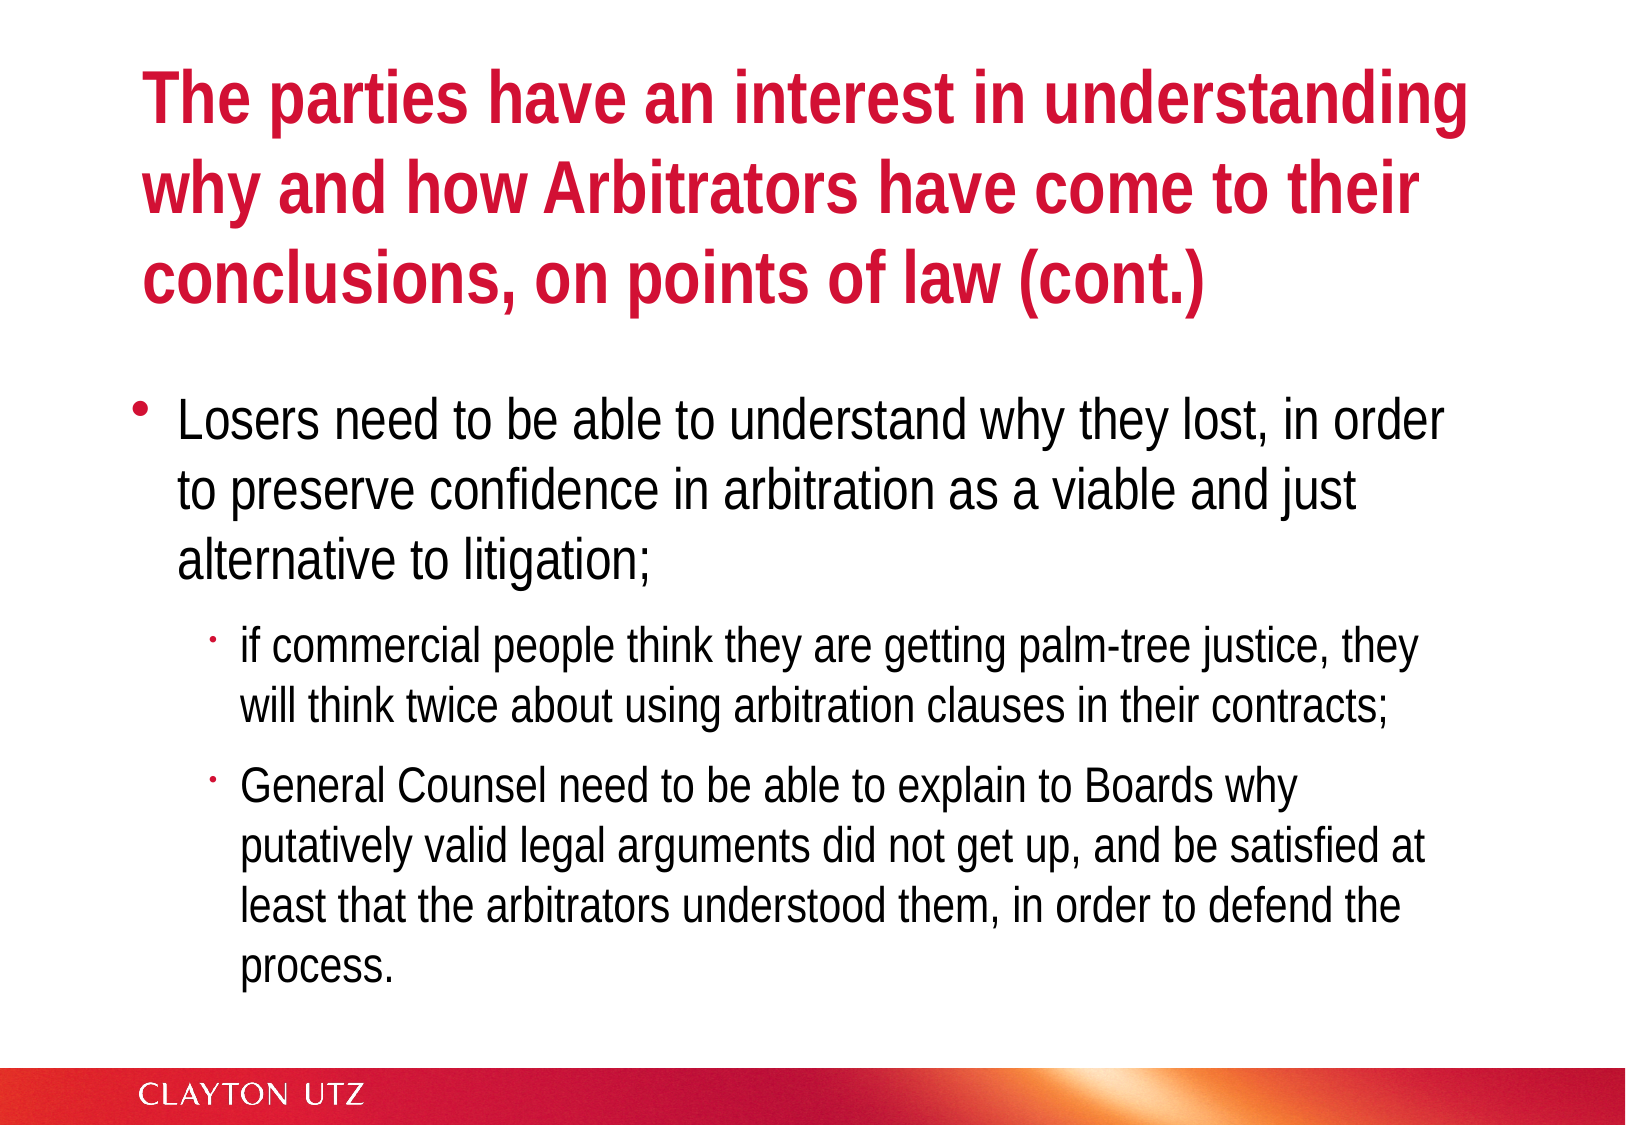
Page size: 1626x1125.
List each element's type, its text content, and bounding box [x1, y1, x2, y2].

picture [0, 1068, 1626, 1125]
title The parties have an interest in understanding why and how Arbitrators have come to their conclusions, on points of law (cont.) [127, 90, 1509, 278]
list Losers need to be able to understand why they lost, in order to preserve confidence in arbitration as a viable and just alternative to litigation; if commercial people think they are getting palm-tree justice, they will think twice about using arbitration clauses in their contracts; General Counsel need to be able to explain to Boards why putatively valid legal arguments did not get up, and be satisfied at least that the arbitrators understood them, in order to defend the process. [115, 373, 1497, 1049]
